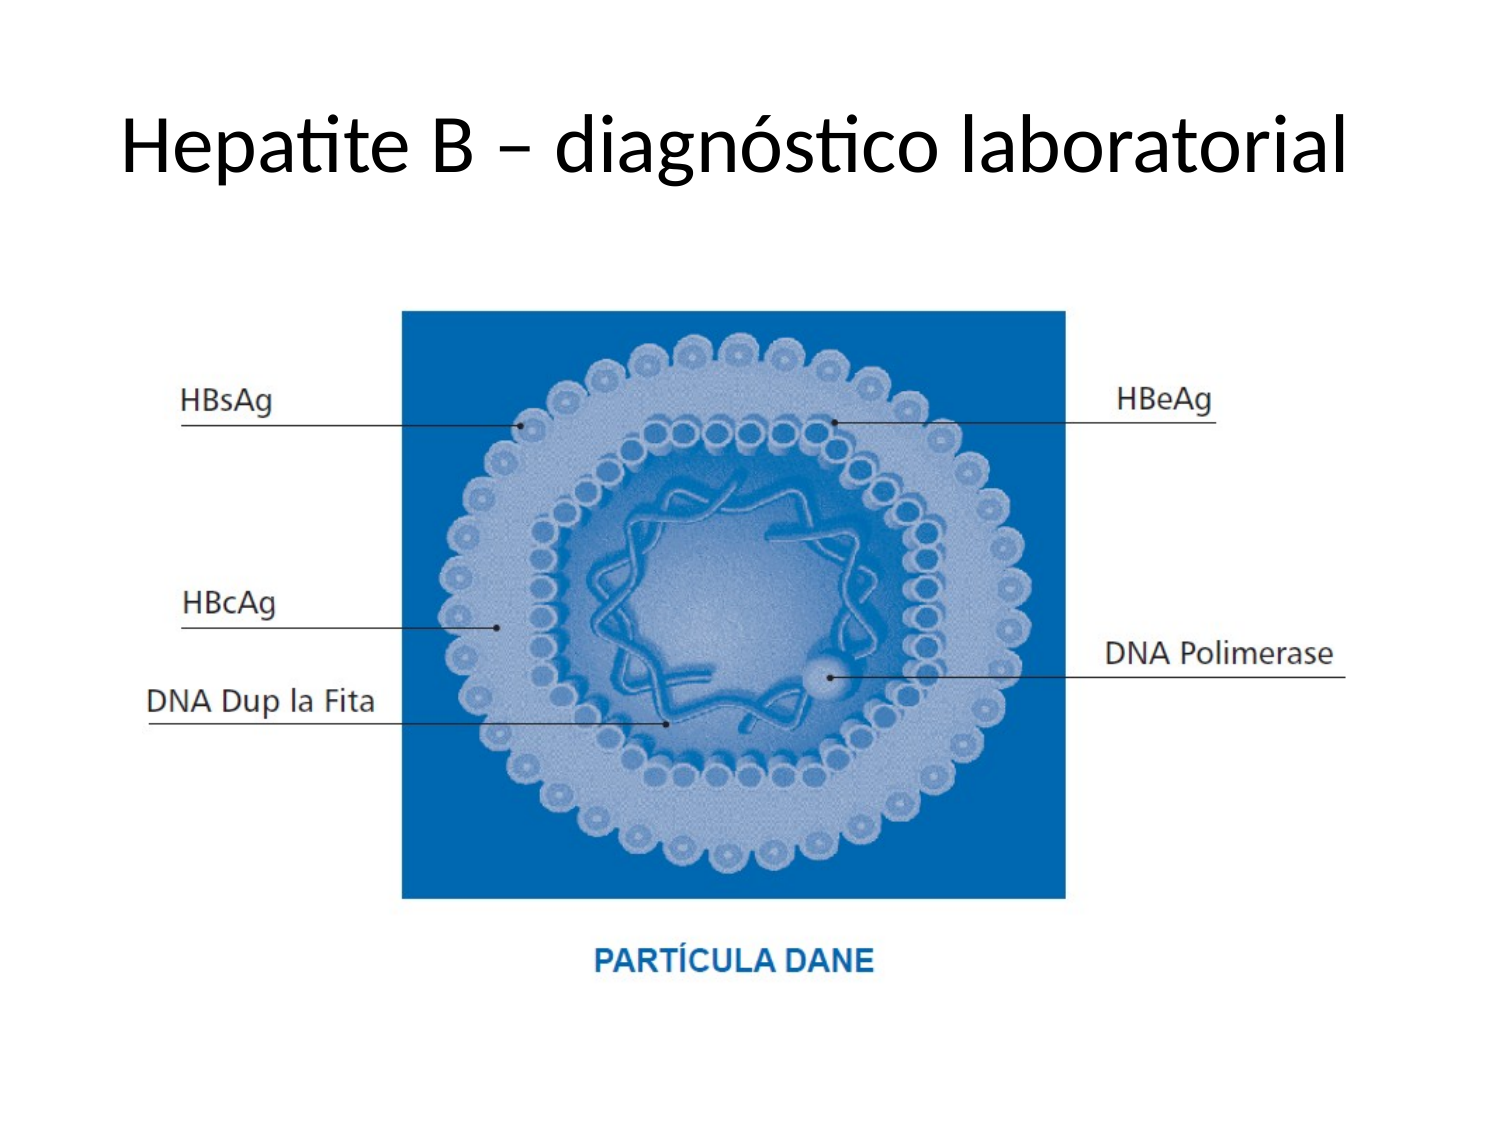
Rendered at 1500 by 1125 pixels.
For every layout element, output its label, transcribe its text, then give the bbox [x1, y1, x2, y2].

title Hepatite B – diagnóstico laboratorial [46, 45, 1425, 234]
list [142, 262, 1358, 1006]
